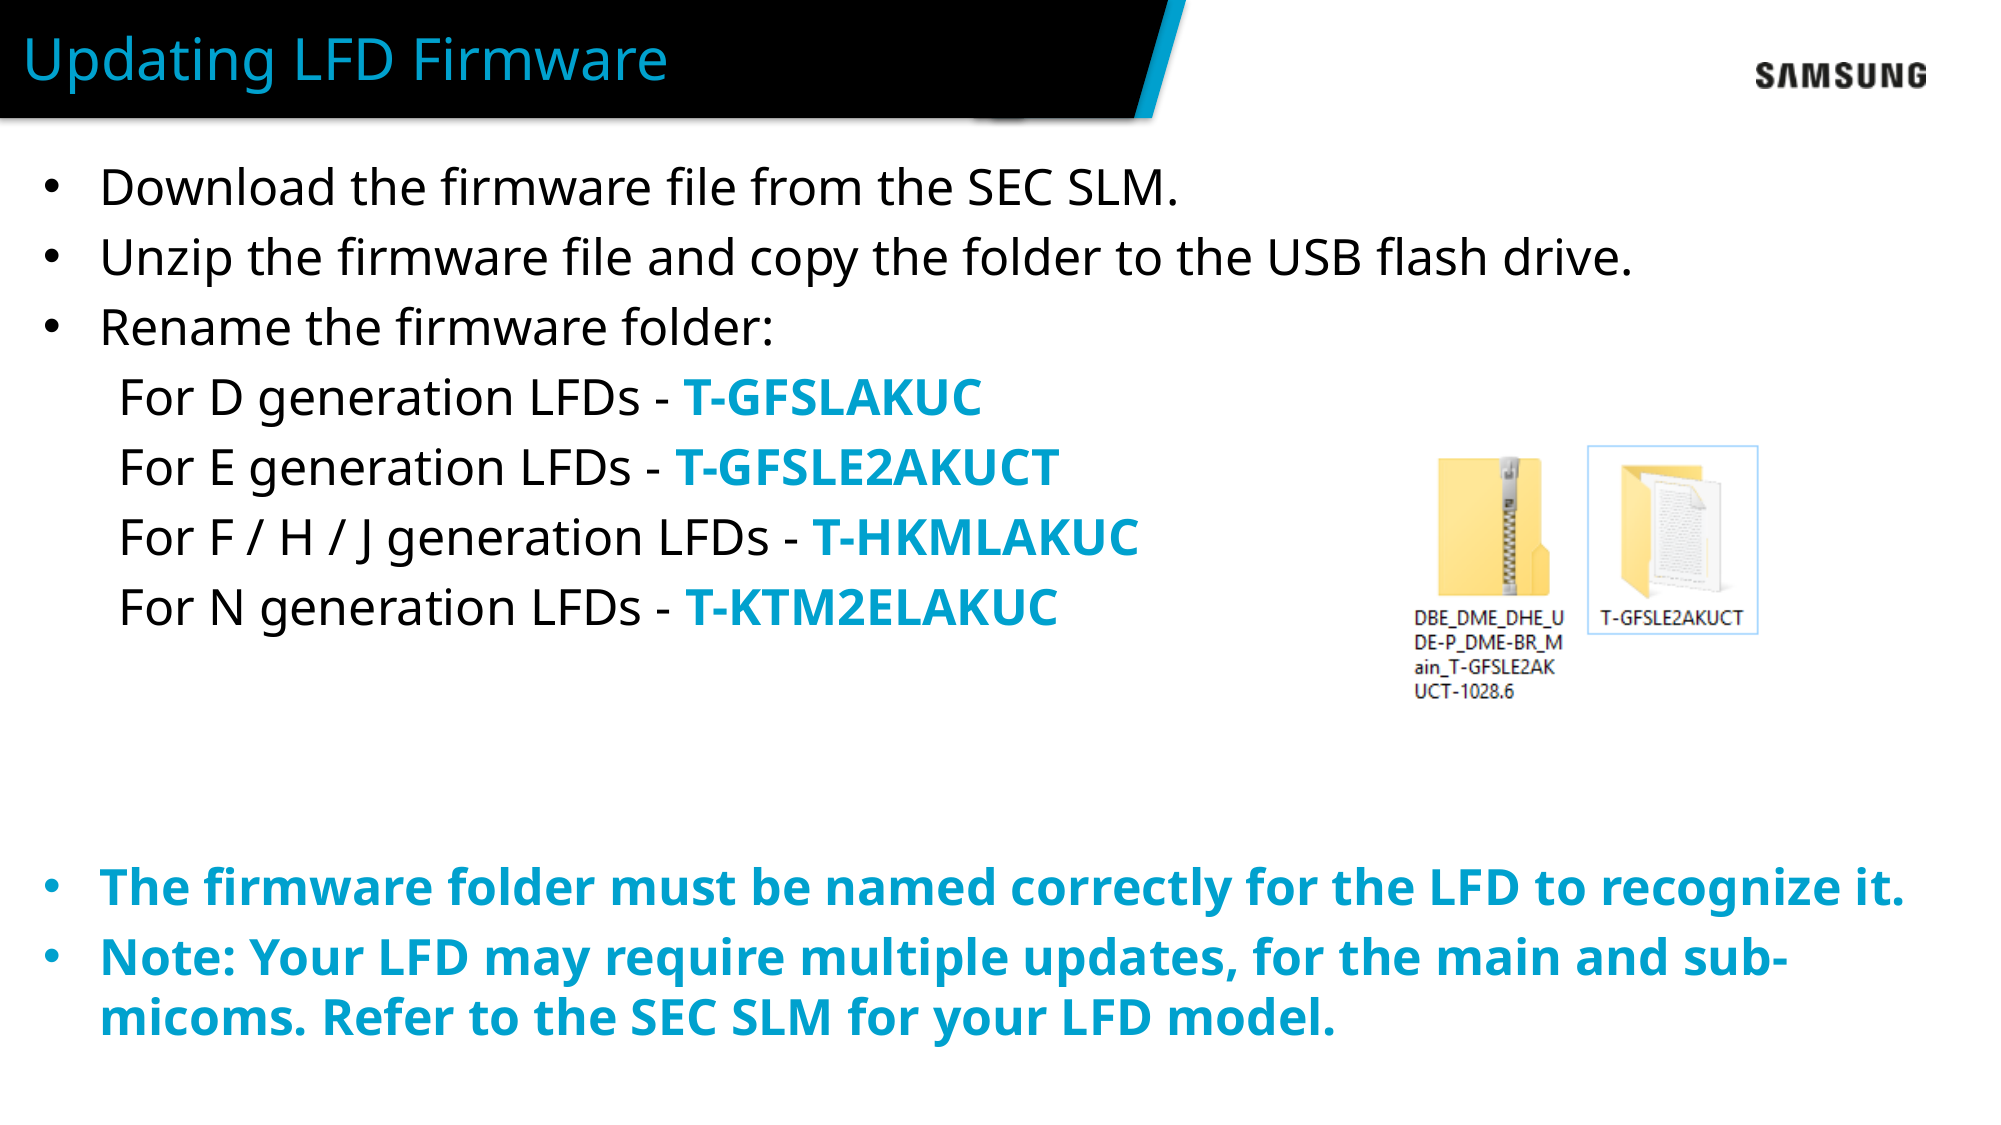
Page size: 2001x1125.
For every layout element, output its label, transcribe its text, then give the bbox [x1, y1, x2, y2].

picture [1756, 62, 1926, 89]
picture [1390, 439, 1810, 724]
list Download the firmware file from the SEC SLM. Unzip the firmware file and copy the folder to the USB flash drive. Rename the firmware folder: For D generation LFDs - T-GFSLAKUC For E generation LFDs - T-GFSLE2AKUCT For F / H / J generation LFDs - T-HKMLAKUC For N generation LFDs - T-KTM2ELAKUC The firmware folder must be named correctly for the LFD to recognize it. Note: Your LFD may require multiple updates, for the main and sub-micoms. Refer to the SEC SLM for your LFD model. [28, 147, 1972, 1042]
title Updating LFD Firmware [8, 6, 1125, 109]
